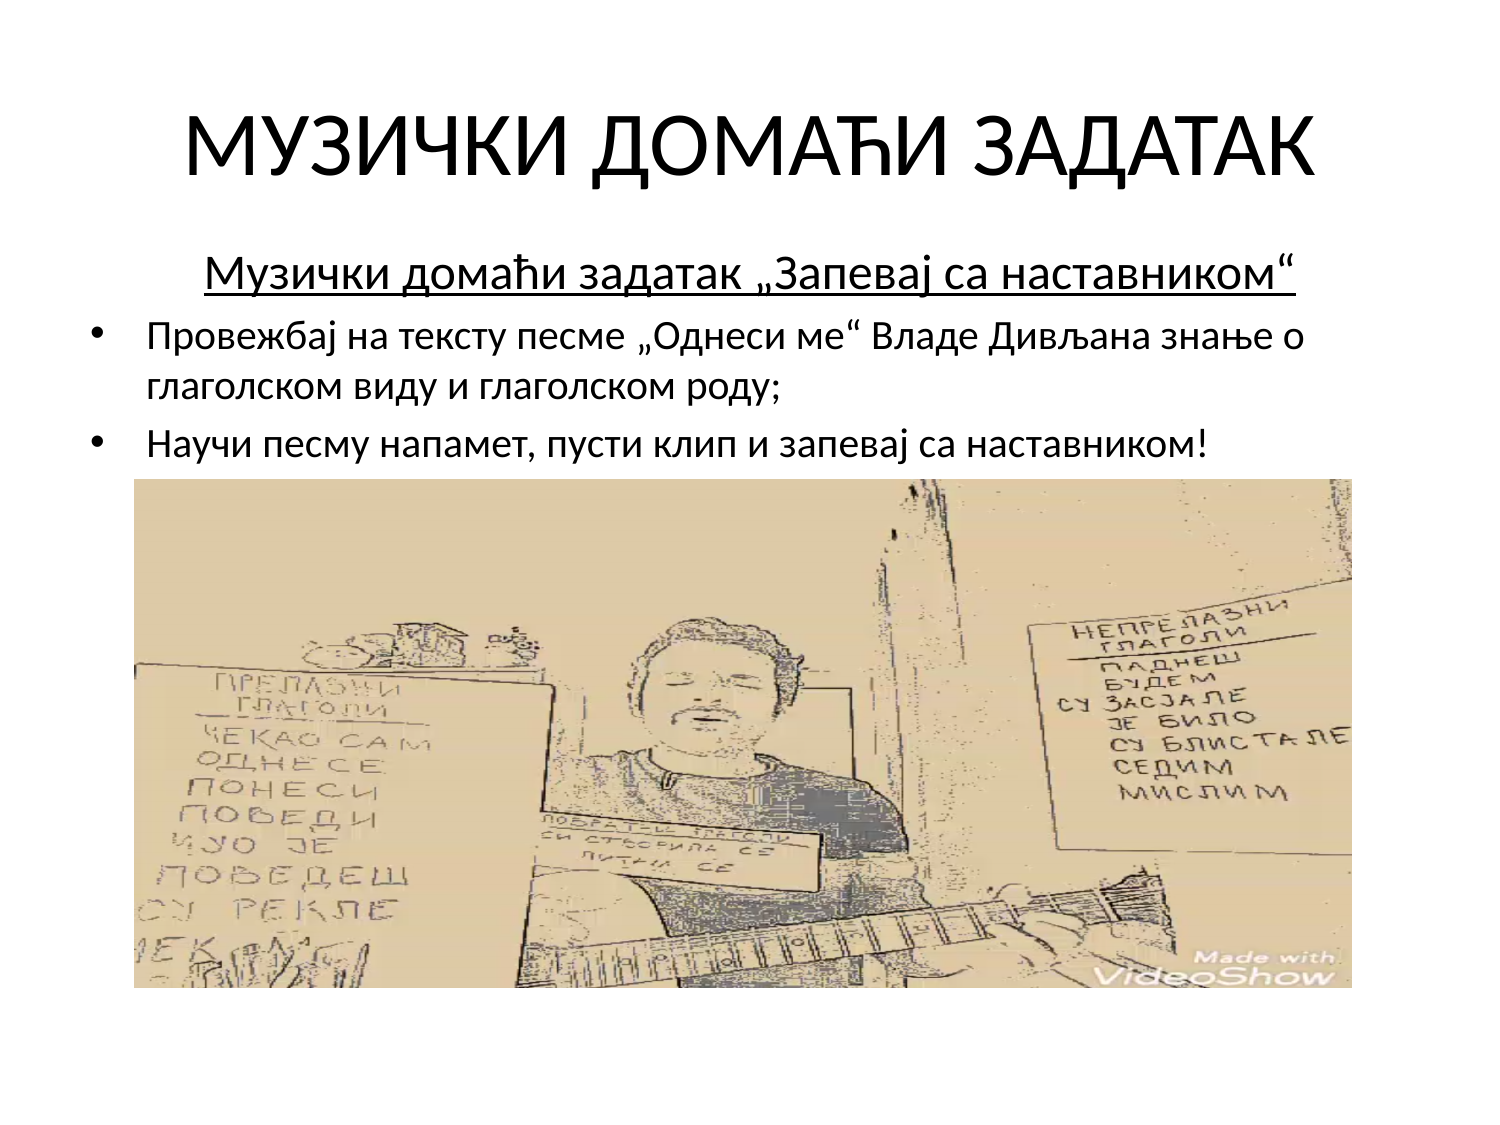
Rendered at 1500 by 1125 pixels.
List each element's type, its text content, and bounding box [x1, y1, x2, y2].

picture [134, 479, 1352, 988]
title МУЗИЧКИ ДОМАЋИ ЗАДАТАК [75, 45, 1425, 231]
list Музички домаћи задатак „Запевај са наставником“ Провежбај на тексту песме „Однеси ме“ Владе Дивљана знање о глаголском виду и глаголском роду; Научи песму напамет, пусти клип и запевај са наставником! [75, 231, 1425, 1005]
